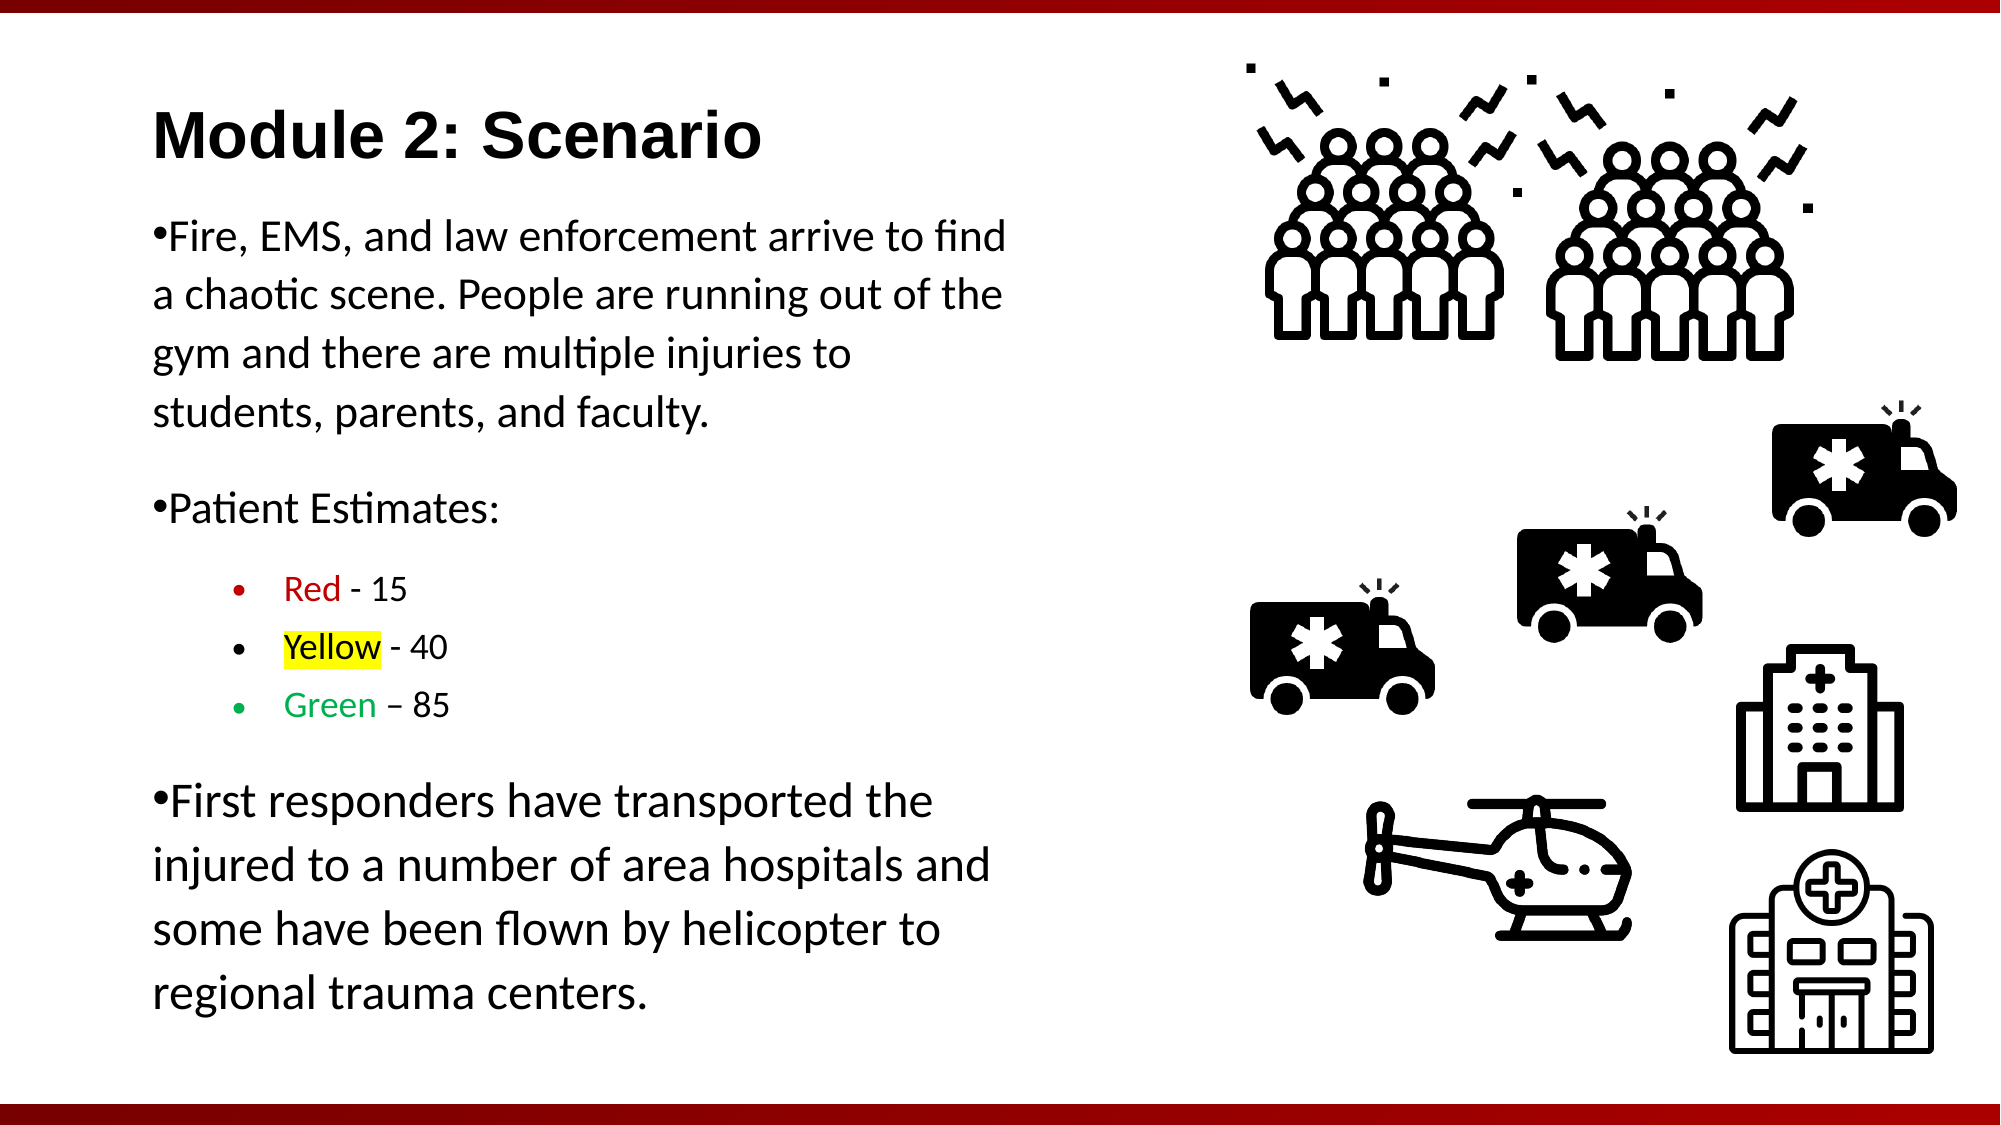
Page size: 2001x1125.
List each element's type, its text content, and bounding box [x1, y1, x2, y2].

picture [1498, 473, 1721, 696]
picture [1729, 849, 1934, 1054]
picture [1236, 54, 1976, 590]
picture [1736, 644, 1904, 812]
picture [1231, 546, 1633, 1002]
text_box [0, 0, 2000, 13]
text_box [0, 1104, 2000, 1125]
list Fire, EMS, and law enforcement arrive to find a chaotic scene. People are running out of the gym and there are multiple injuries to students, parents, and faculty. Patient Estimates: Red - 15 Yellow - 40 Green – 85 First responders have transported the injured to a number of area hospitals and some have been flown by helicopter to regional trauma centers. [137, 194, 1045, 1077]
title Module 2: Scenario [137, 15, 1936, 181]
